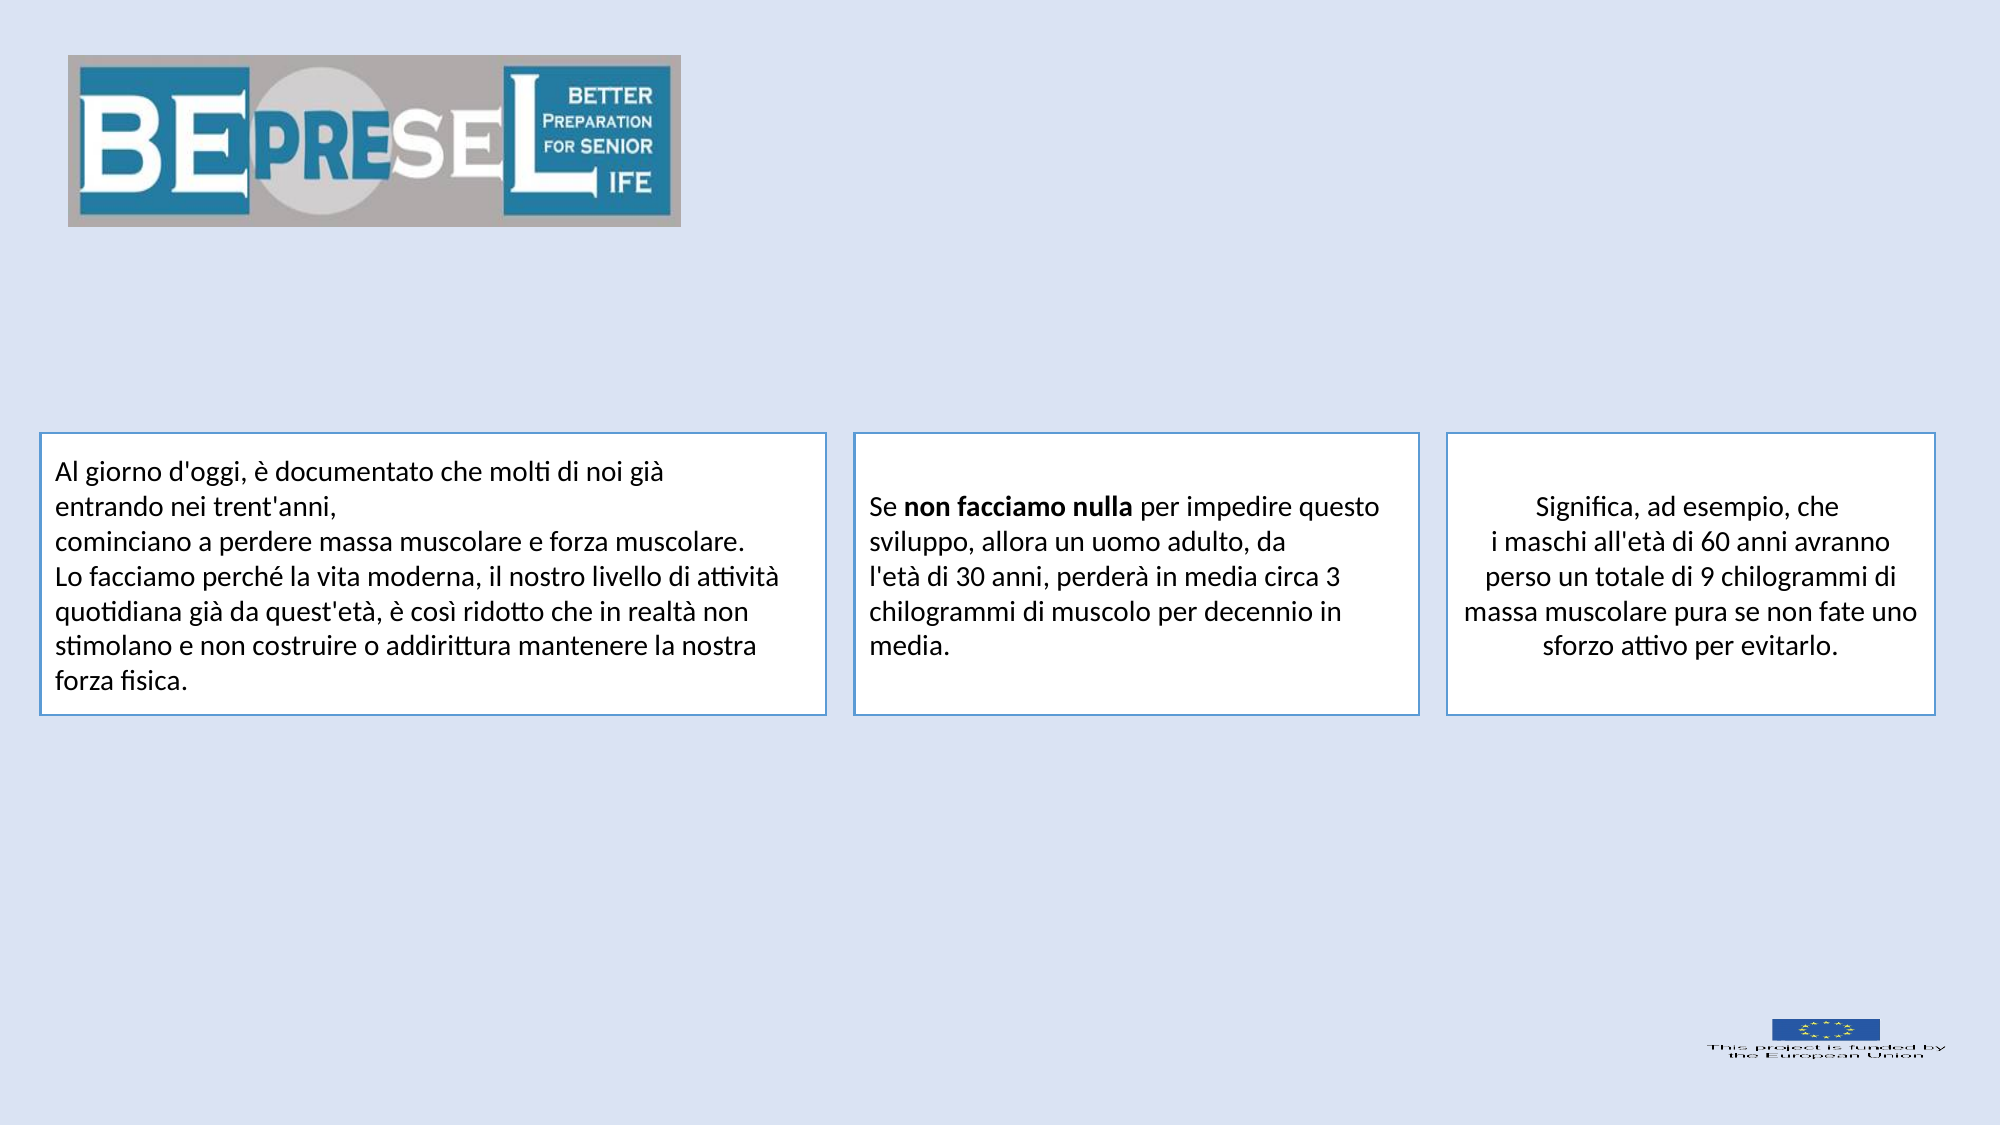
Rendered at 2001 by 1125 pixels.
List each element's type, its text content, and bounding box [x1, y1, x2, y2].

picture [68, 55, 681, 227]
text_box Significa, ad esempio, che i maschi all'età di 60 anni avranno perso un totale di 9 chilogrammi di massa muscolare pura se non fate uno sforzo attivo per evitarlo. [1446, 432, 1936, 716]
text_box Al giorno d'oggi, è documentato che molti di noi già entrando nei trent'anni, cominciano a perdere massa muscolare e forza muscolare. Lo facciamo perché la vita moderna, il nostro livello di attività quotidiana già da quest'età, è così ridotto che in realtà non stimolano e non costruire o addirittura mantenere la nostra forza fisica. [39, 432, 827, 716]
text_box Se non facciamo nulla per impedire questo sviluppo, allora un uomo adulto, da l'età di 30 anni, perderà in media circa 3 chilogrammi di muscolo per decennio in media. [853, 432, 1420, 716]
picture [1680, 995, 1972, 1084]
